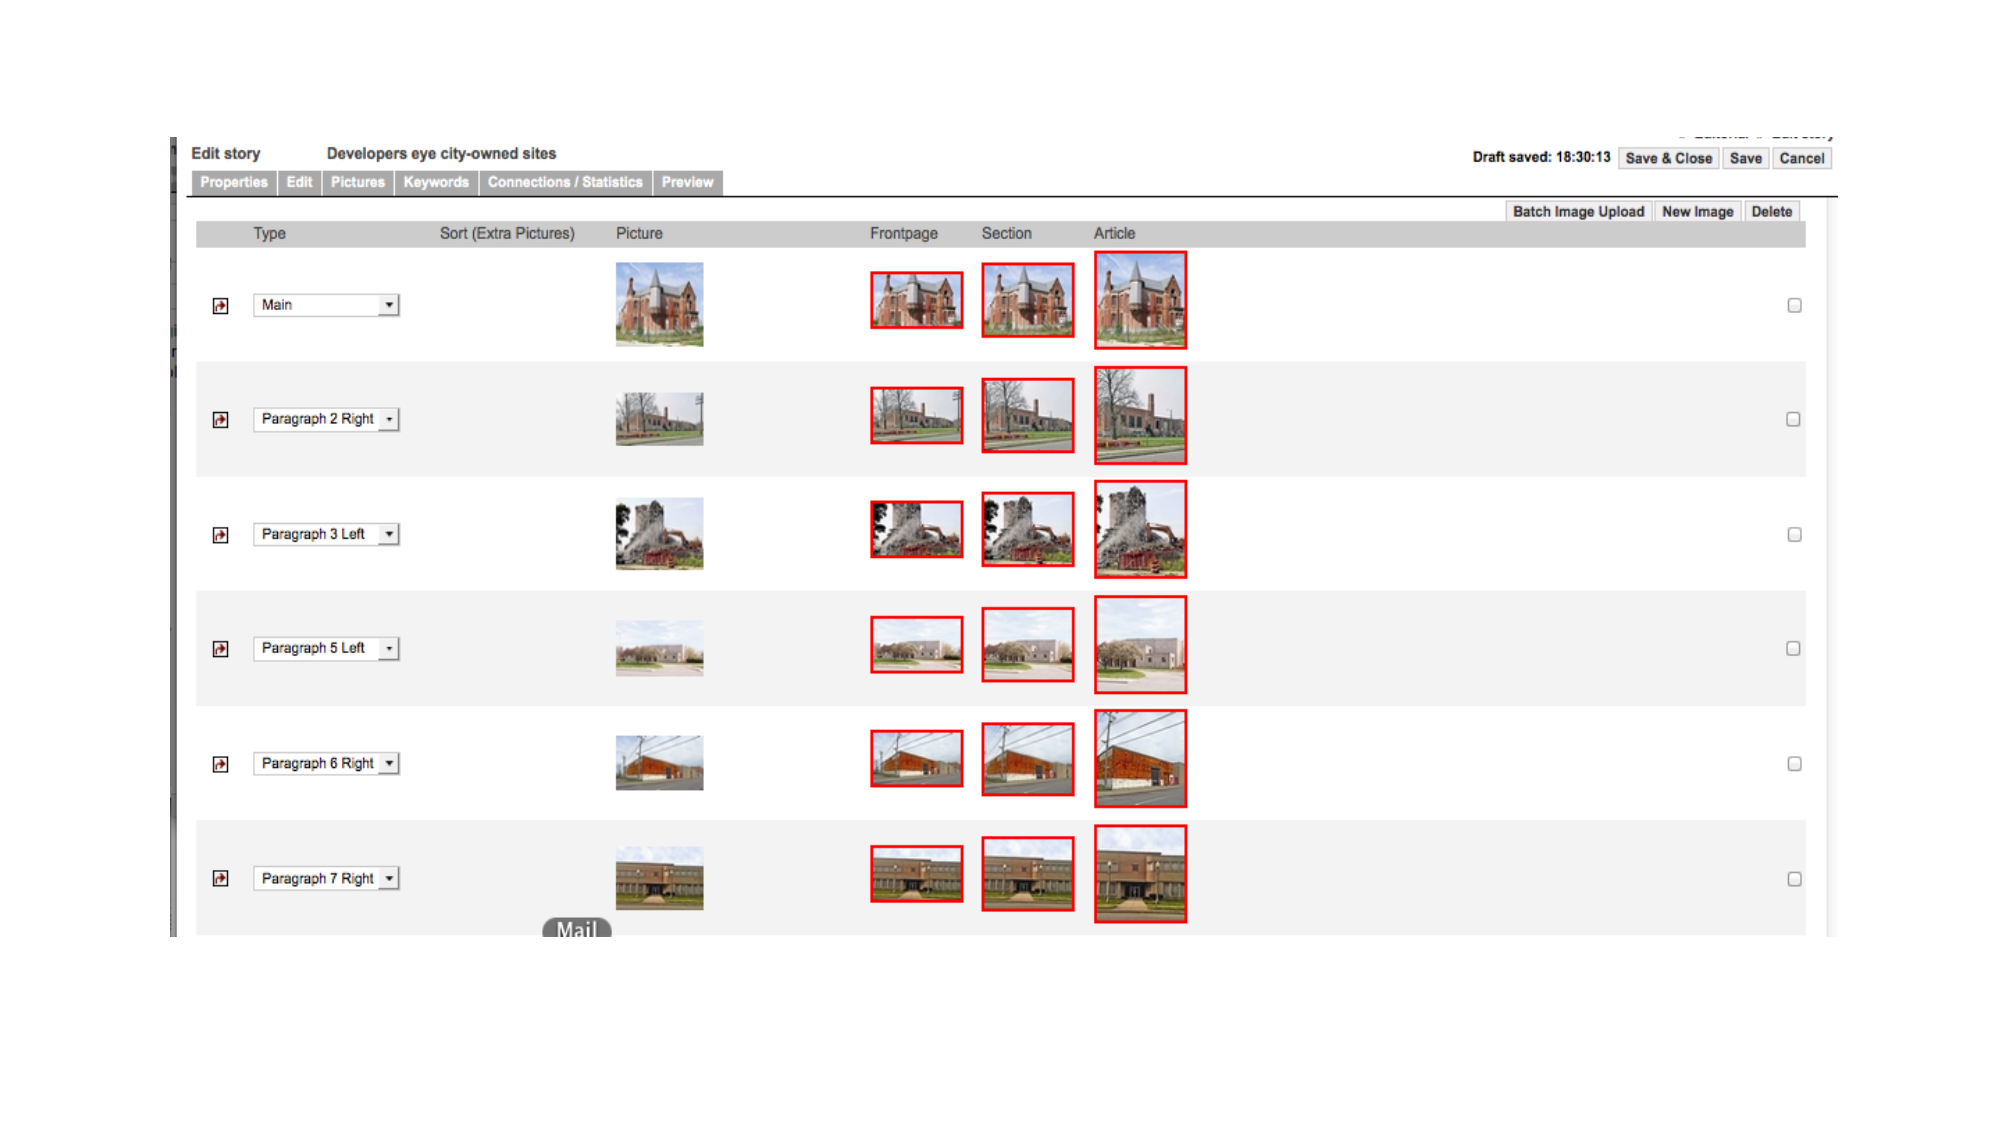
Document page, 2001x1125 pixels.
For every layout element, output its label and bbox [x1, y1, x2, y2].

picture [170, 0, 1838, 1125]
